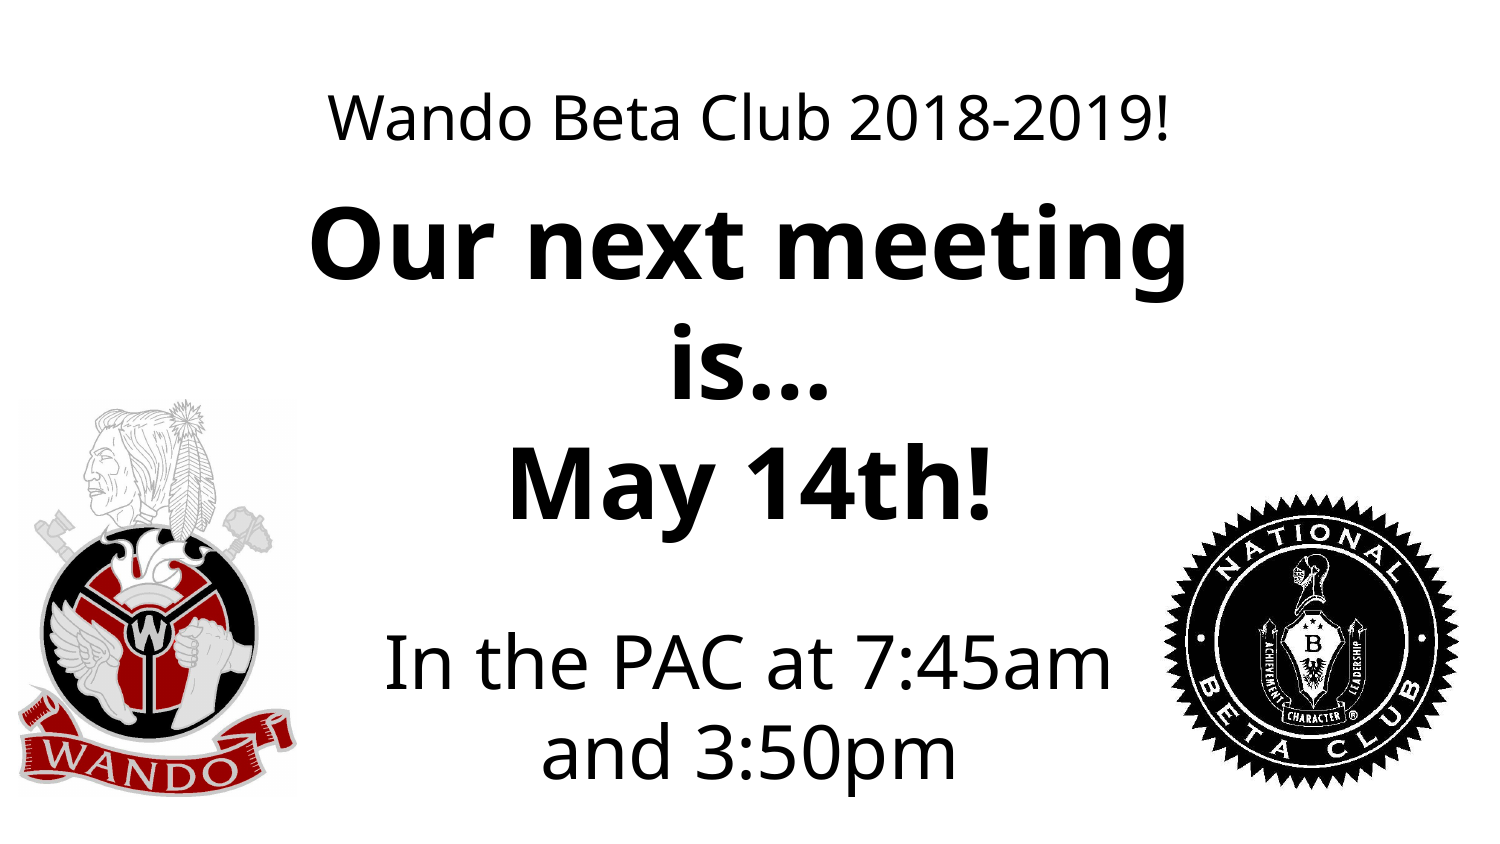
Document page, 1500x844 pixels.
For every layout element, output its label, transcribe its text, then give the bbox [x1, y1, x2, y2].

picture [1155, 486, 1467, 797]
title Wando Beta Club 2018-2019! [51, 38, 1449, 168]
picture [18, 398, 297, 797]
text_box [315, 594, 1150, 750]
text_box Our next meeting is… May 14th! In the PAC at 7:45am and 3:50pm [223, 164, 1277, 680]
